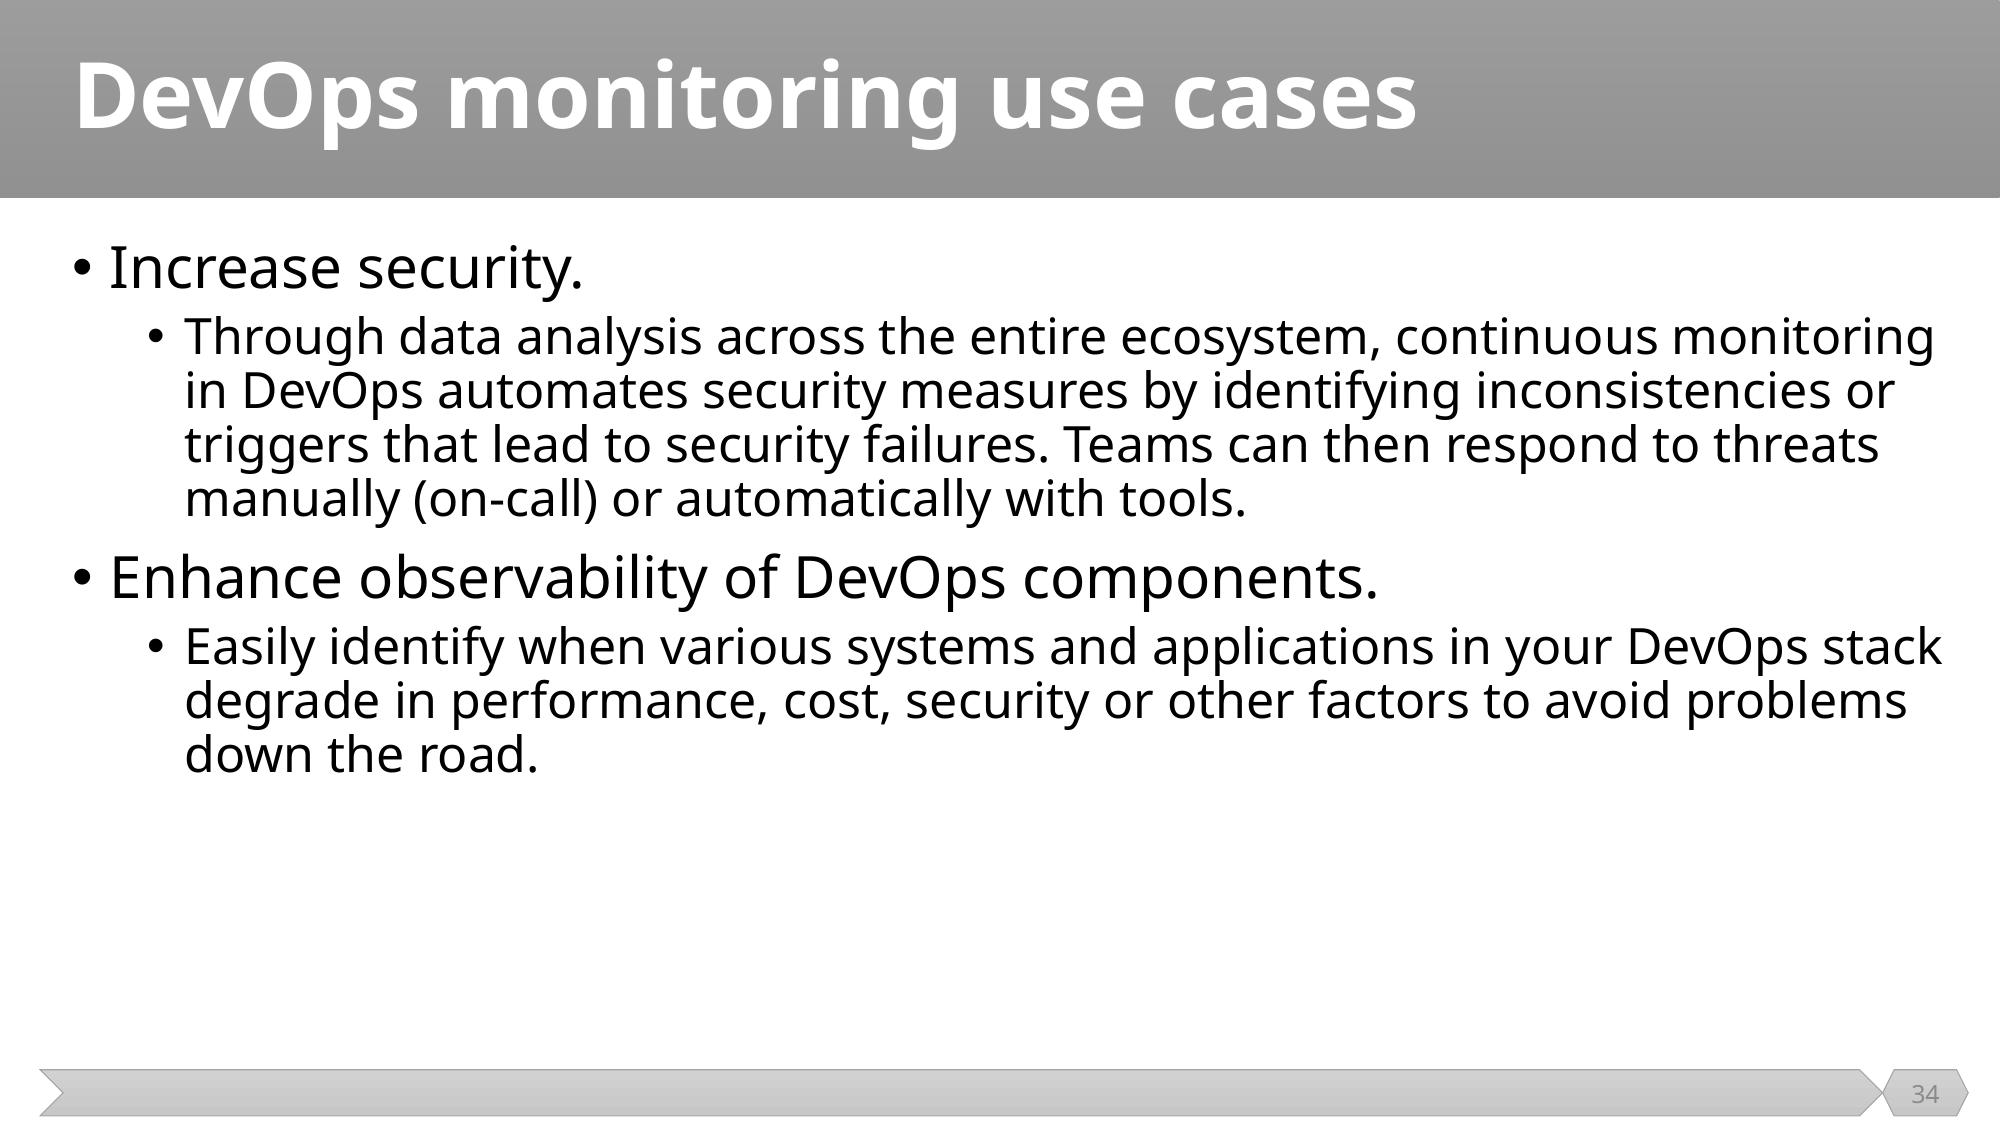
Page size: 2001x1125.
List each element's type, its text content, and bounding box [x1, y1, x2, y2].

list Increase security. Through data analysis across the entire ecosystem, continuous monitoring in DevOps automates security measures by identifying inconsistencies or triggers that lead to security failures. Teams can then respond to threats manually (on-call) or automatically with tools. Enhance observability of DevOps components. Easily identify when various systems and applications in your DevOps stack degrade in performance, cost, security or other factors to avoid problems down the road. [56, 230, 1969, 1010]
title DevOps monitoring use cases [56, 0, 1969, 199]
slide_number 34 [1882, 1065, 1969, 1125]
